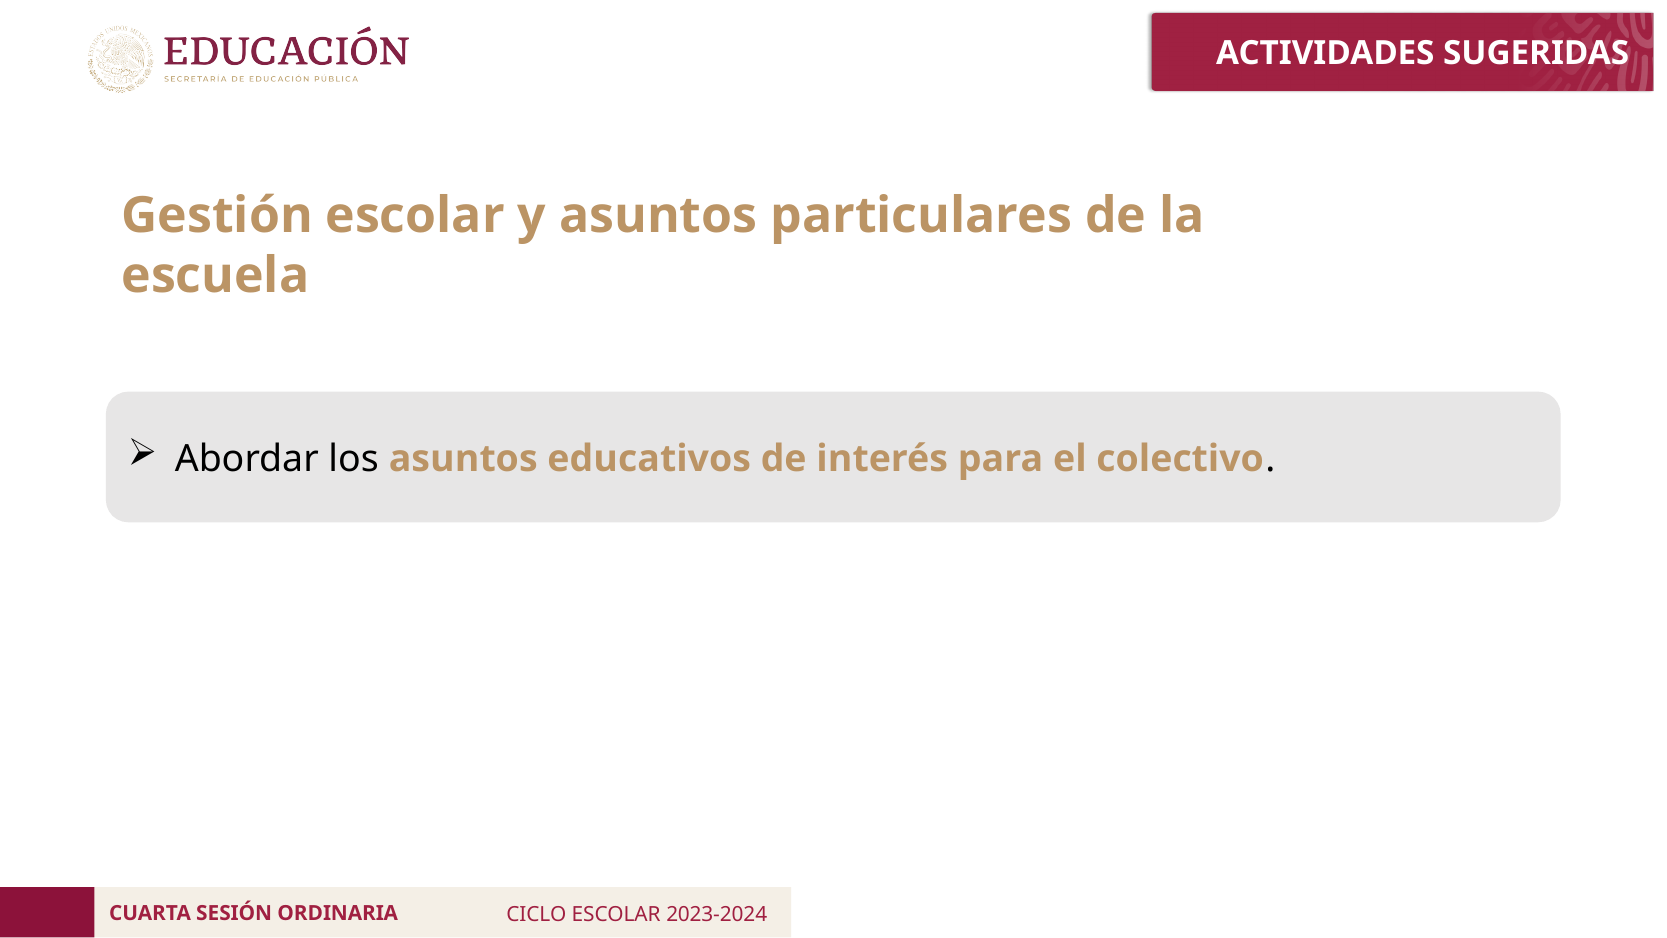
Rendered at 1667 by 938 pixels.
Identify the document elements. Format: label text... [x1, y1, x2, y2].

text_box Abordar los asuntos educativos de interés para el colectivo. [105, 391, 1561, 523]
picture [71, 15, 424, 106]
text_box Gestión escolar y asuntos particulares de la escuela [106, 174, 1223, 310]
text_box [1145, 9, 1667, 94]
